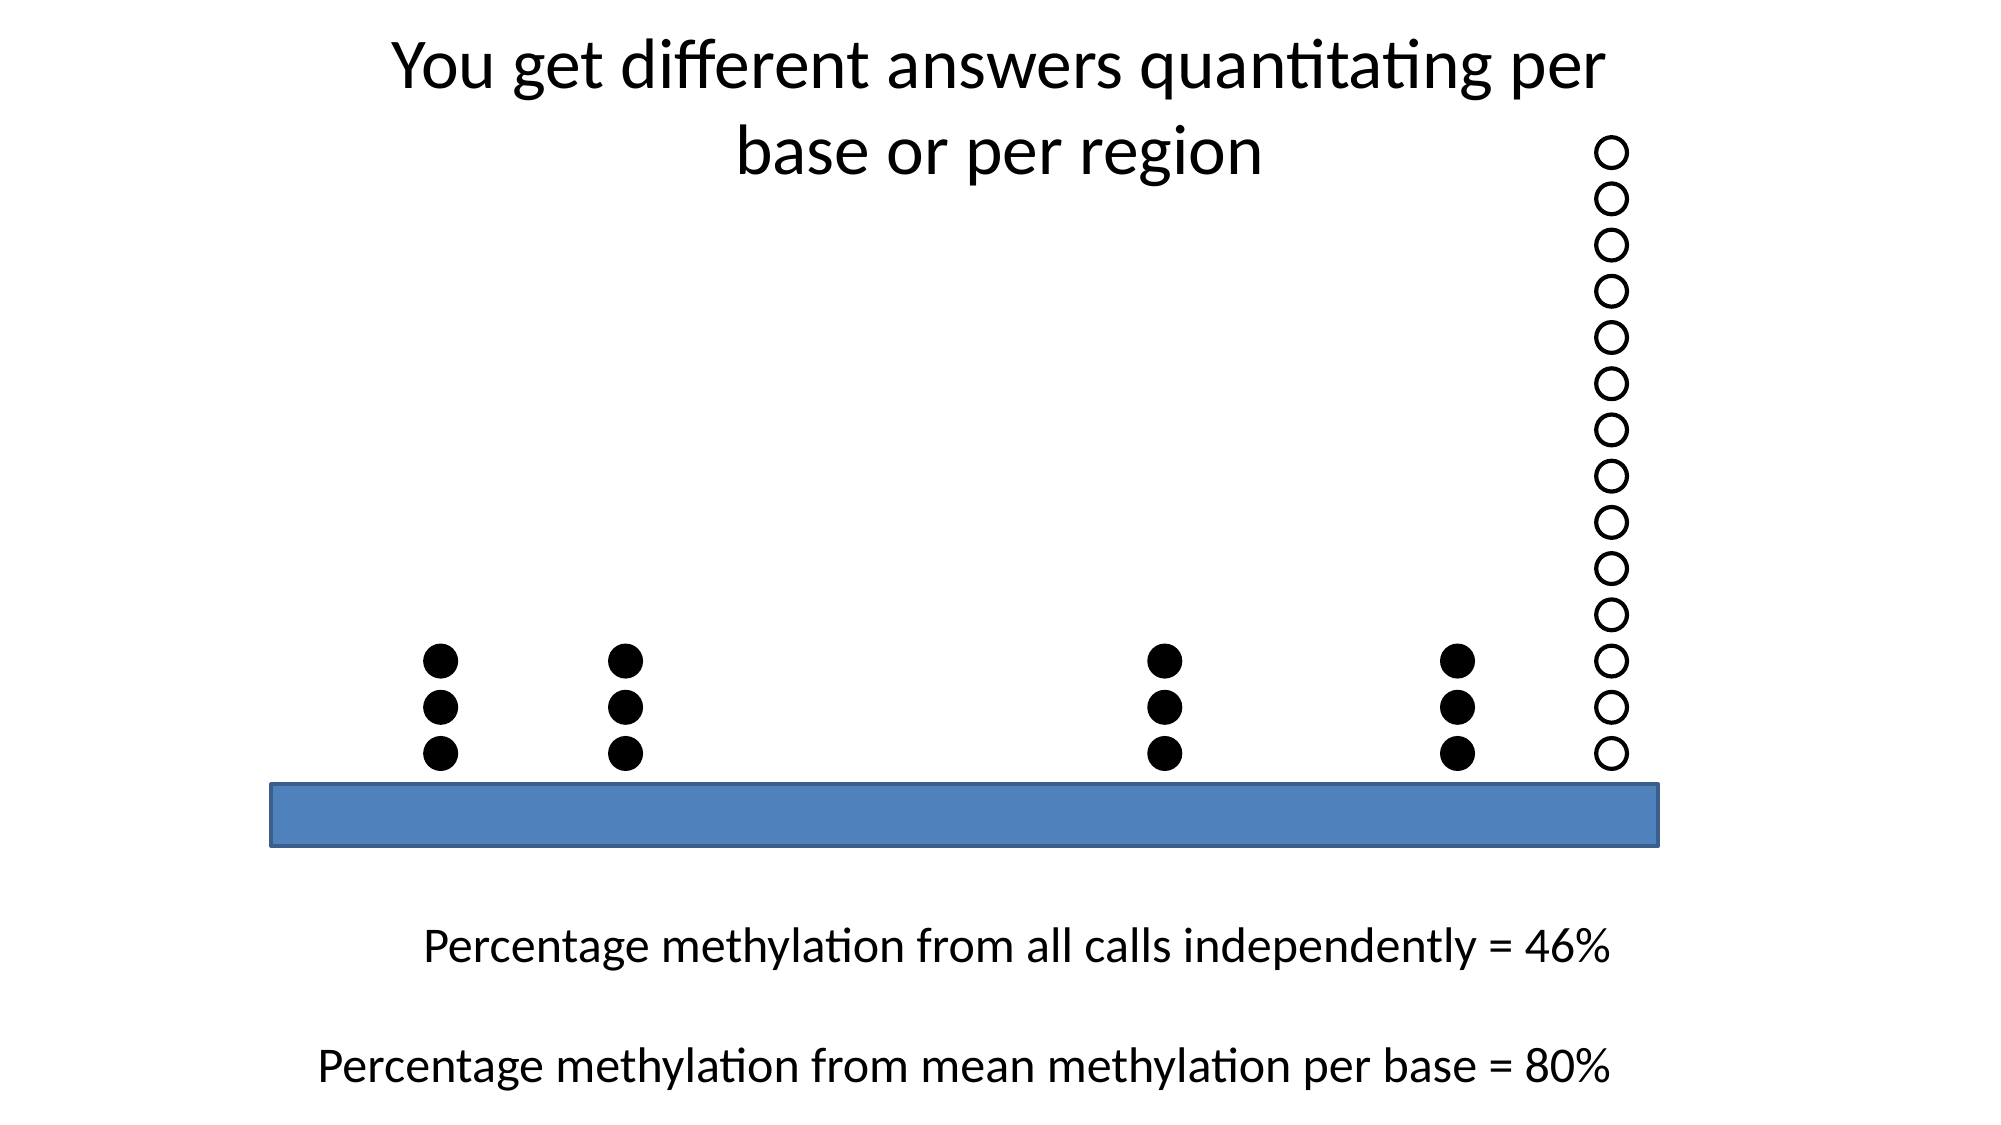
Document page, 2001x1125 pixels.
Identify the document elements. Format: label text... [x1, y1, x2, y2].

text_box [270, 136, 1659, 847]
title You get different answers quantitating per base or per region [324, 8, 1675, 197]
text_box Percentage methylation from all calls independently = 46% Percentage methylation from mean methylation per base = 80% [302, 905, 1627, 1100]
